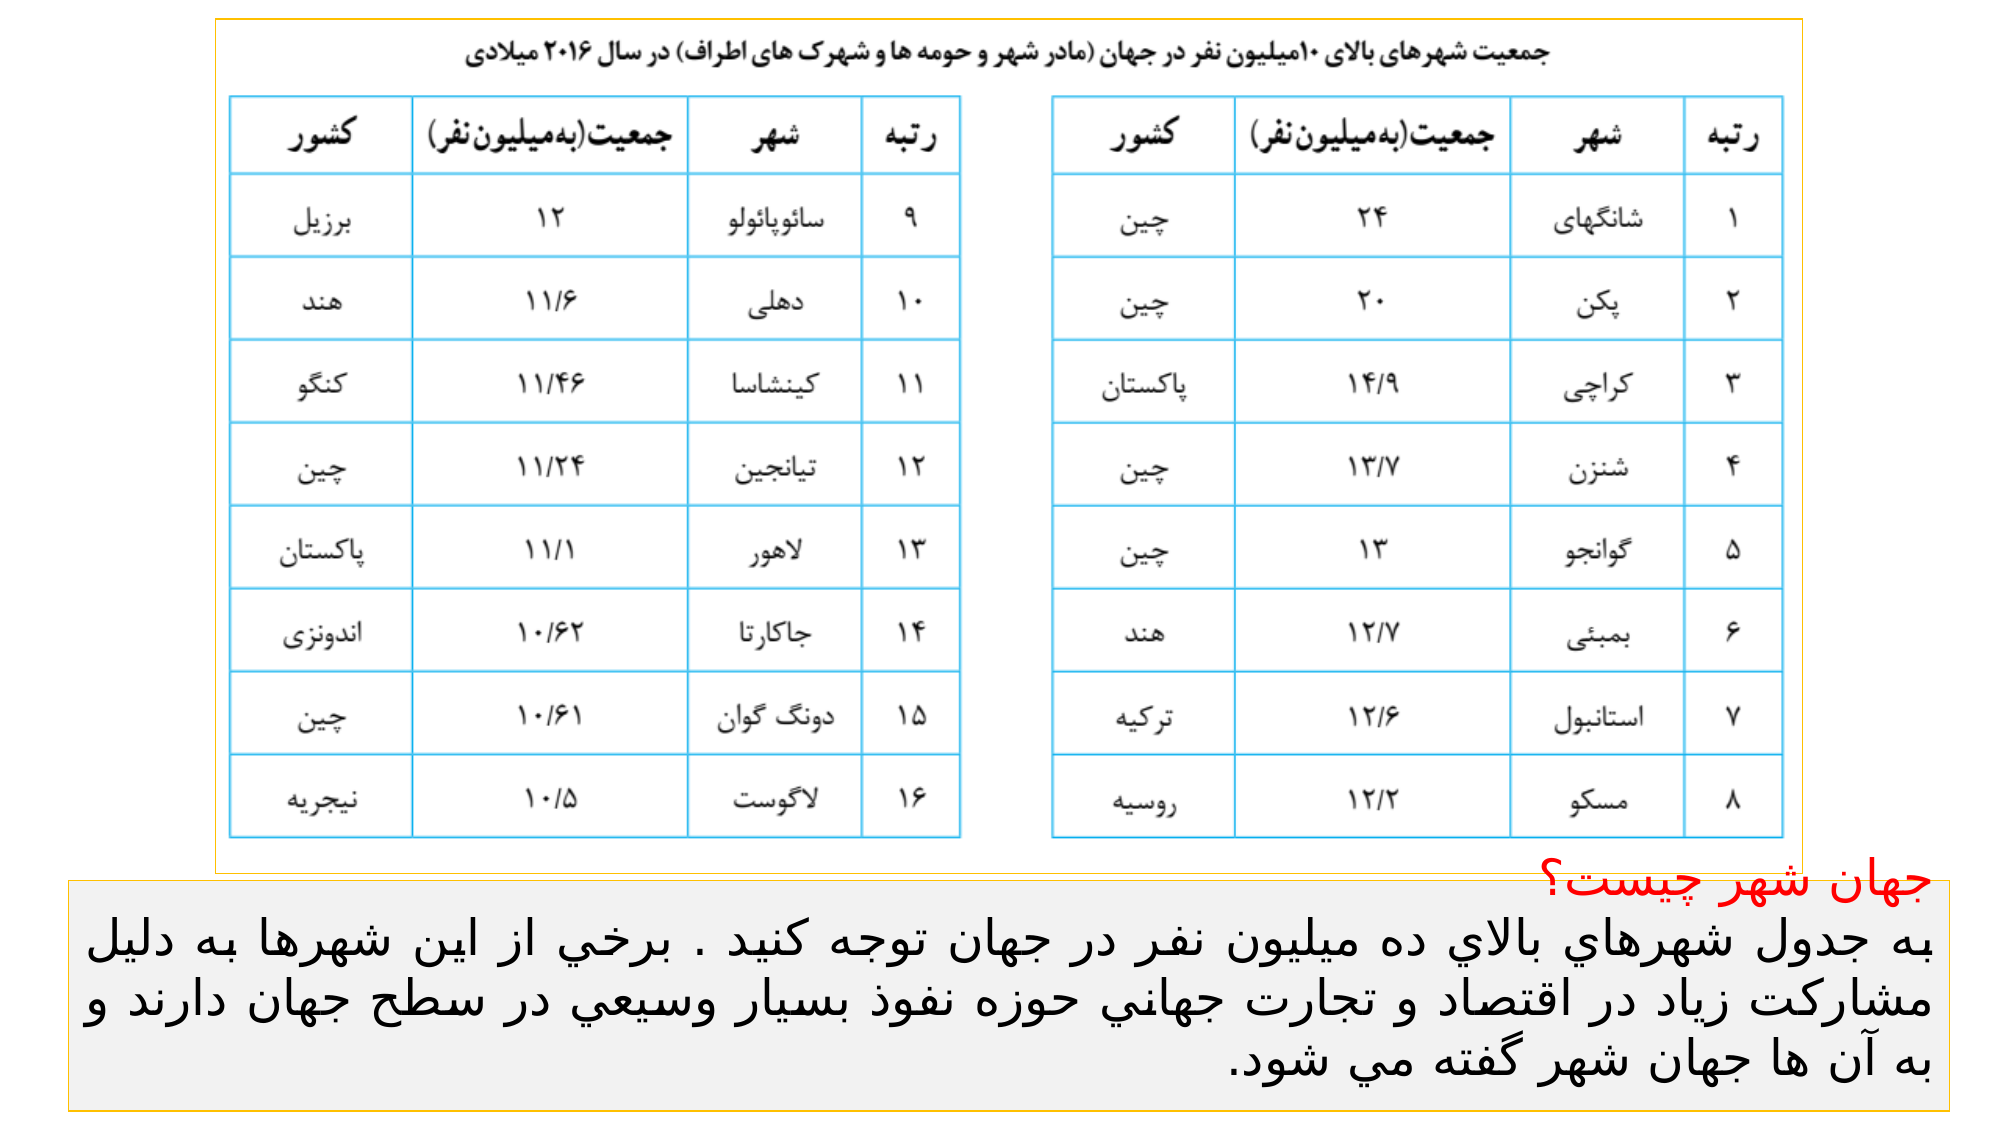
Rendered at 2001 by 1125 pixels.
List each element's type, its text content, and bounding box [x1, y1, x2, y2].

text_box جهان شهر چیست؟ به جدول شهرهاي بالاي ده میلیون نفر در جهان توجه كنید . برخي از این شهرها به دلیل مشاركت زیاد در اقتصاد و تجارت جهاني حوزه نفوذ بسیار وسیعي در سطح جهان دارند و به آن ها جهان شهر گفته مي شود. [68, 880, 1950, 1112]
picture [215, 19, 1802, 873]
